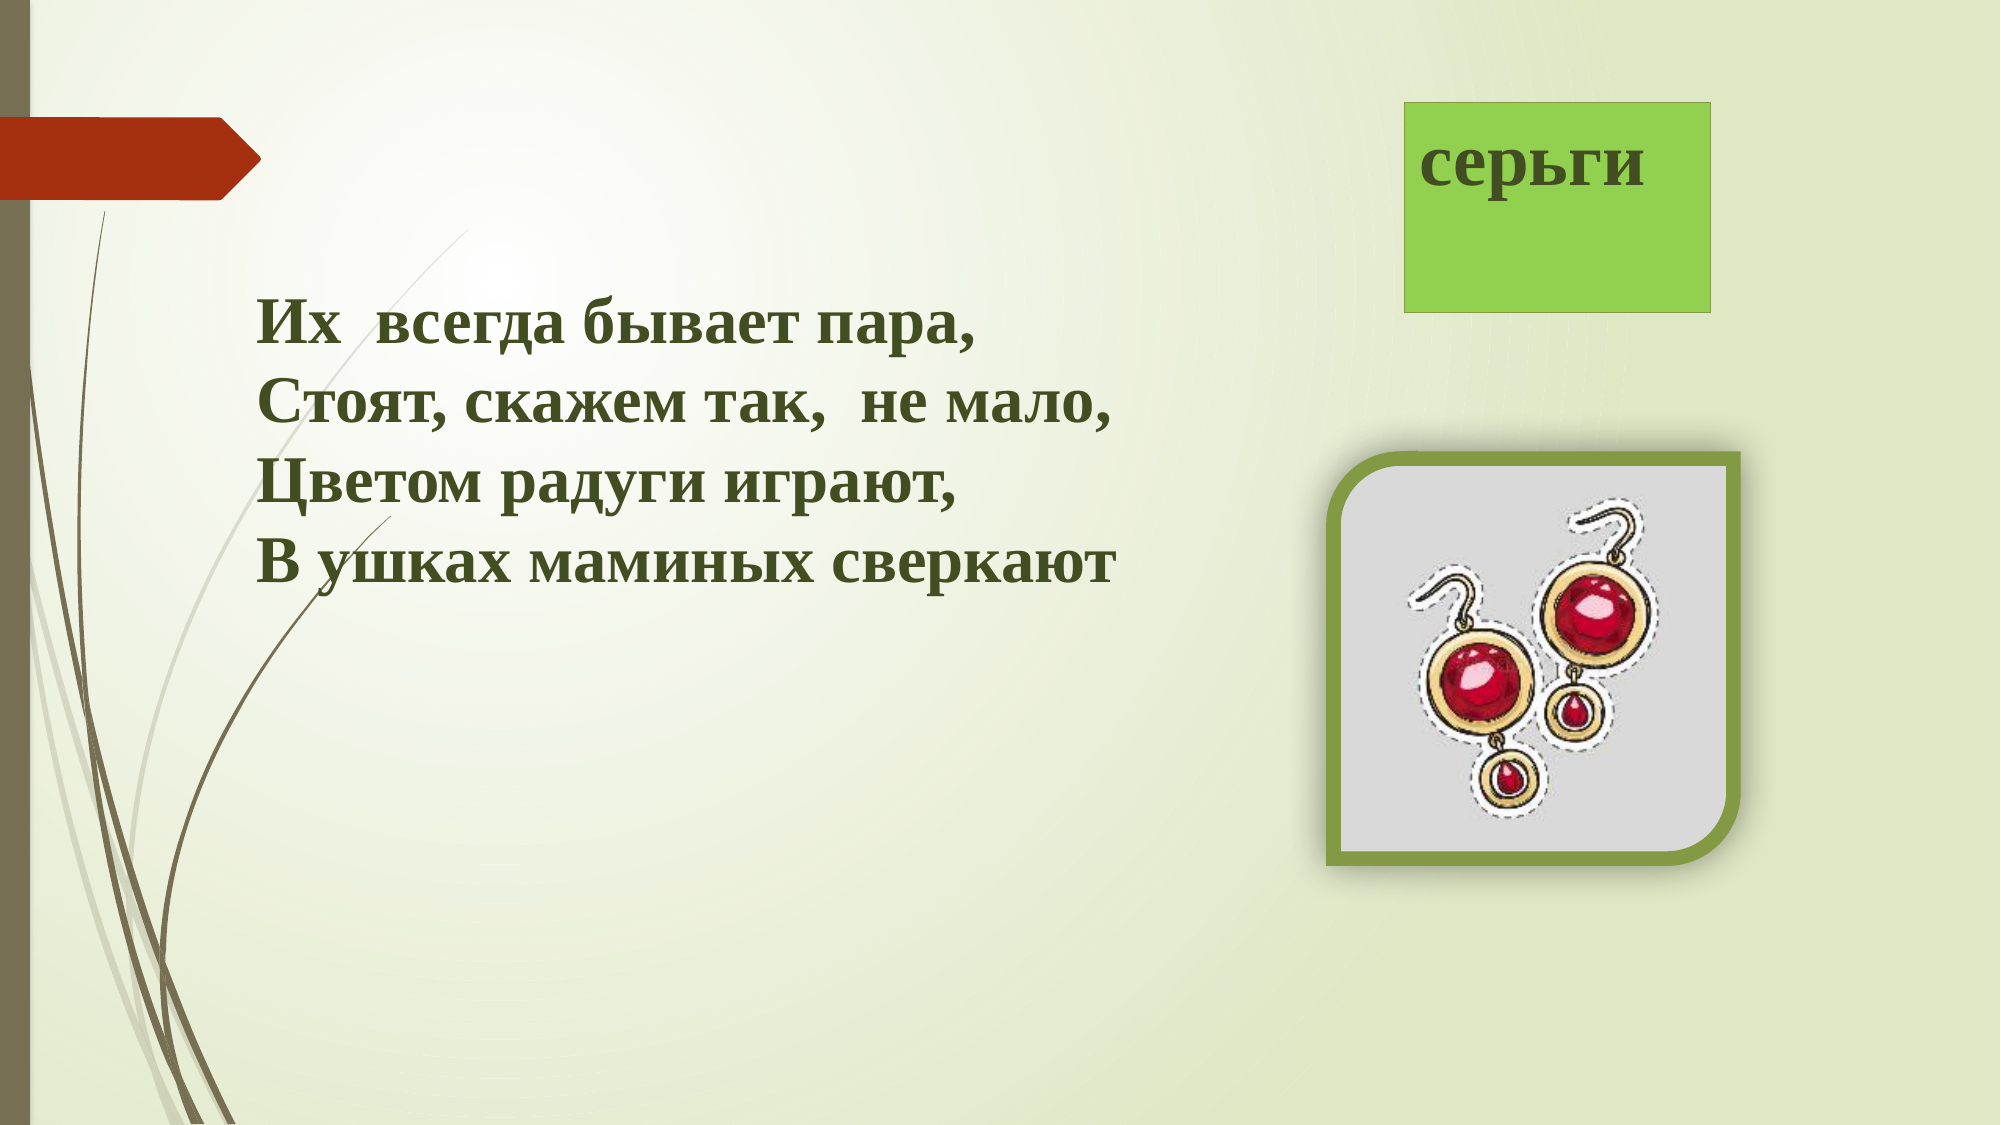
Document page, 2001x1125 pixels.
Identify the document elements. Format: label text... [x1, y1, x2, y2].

title серьги [1404, 102, 1711, 313]
list Их всегда бывает пара, Стоят, скажем так, не мало, Цветом радуги играют, В ушках маминых сверкают [241, 268, 1144, 963]
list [1333, 458, 1734, 859]
